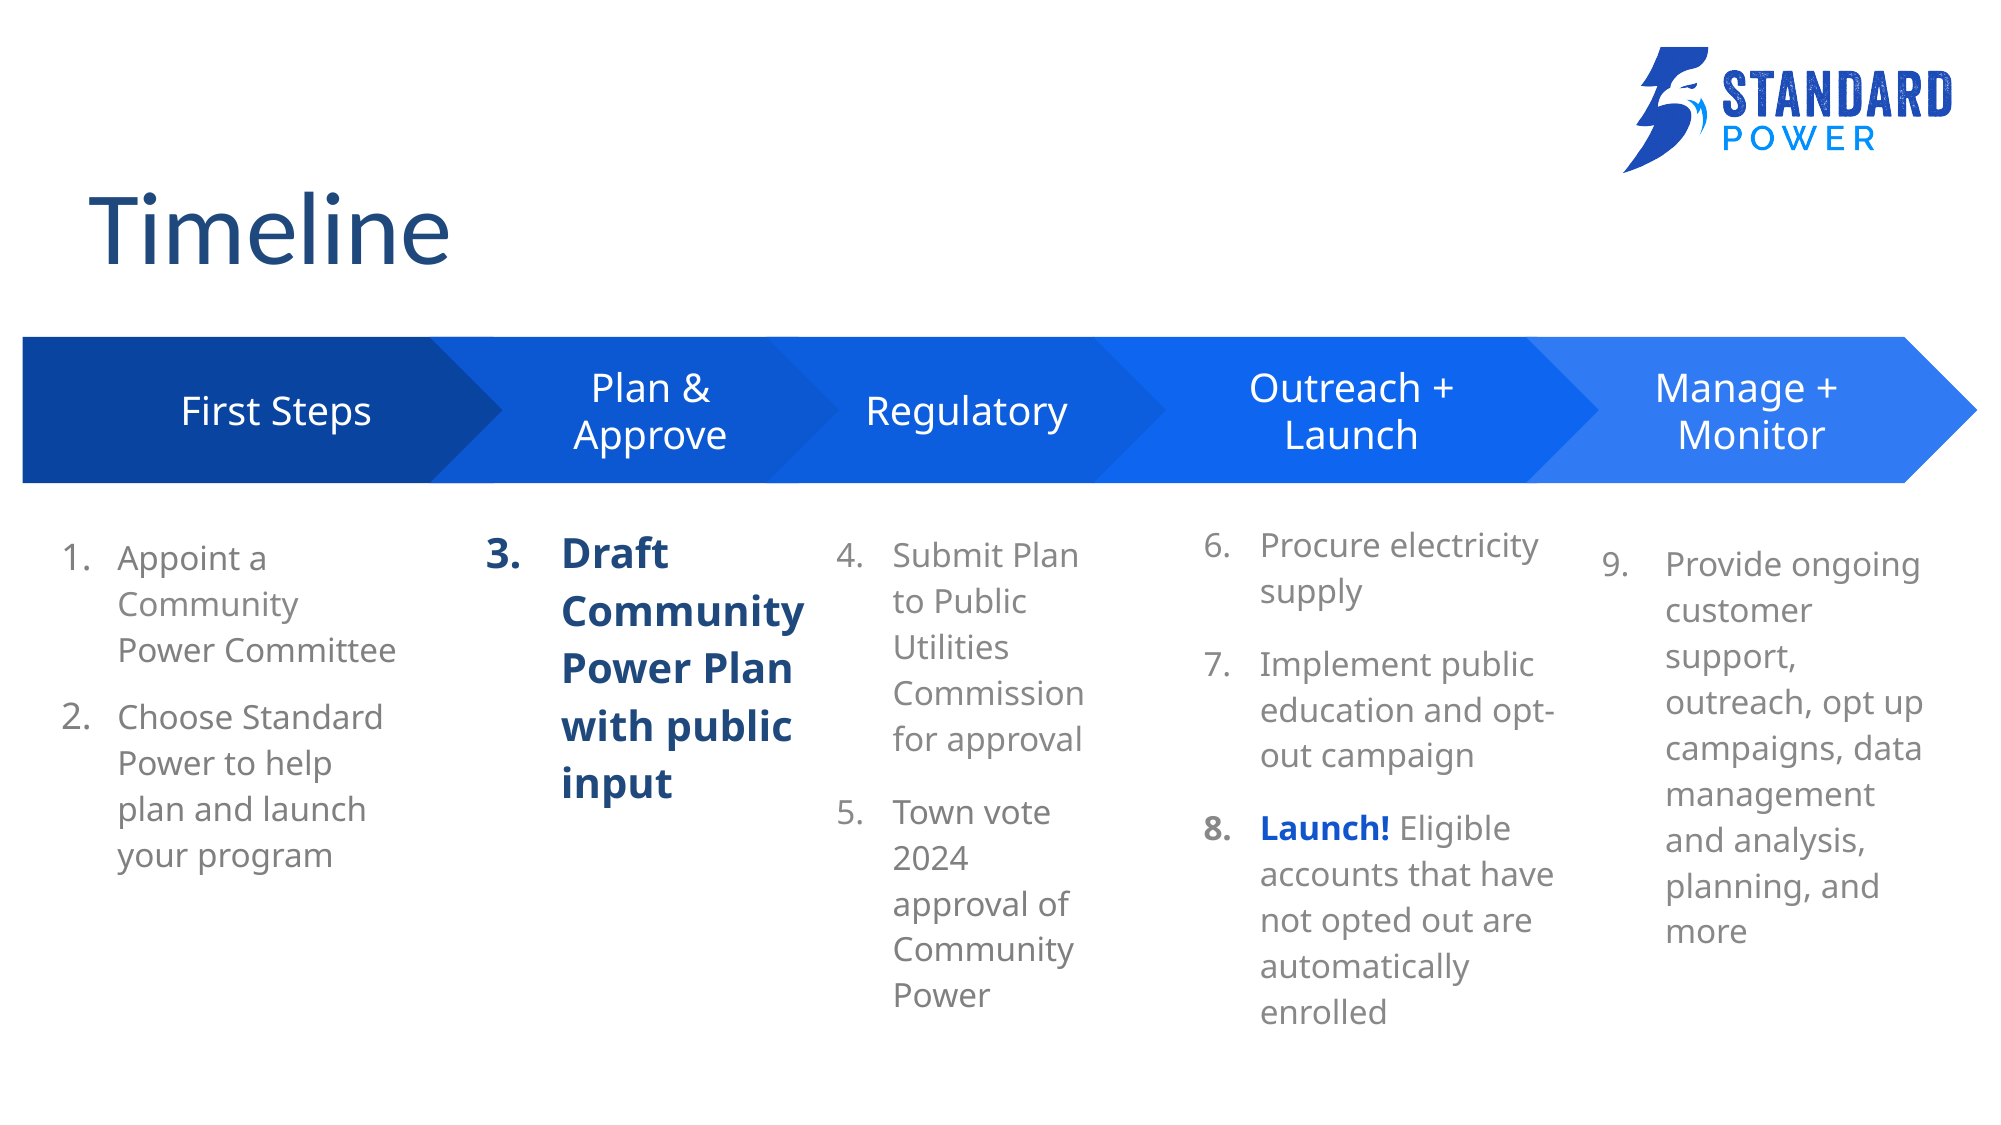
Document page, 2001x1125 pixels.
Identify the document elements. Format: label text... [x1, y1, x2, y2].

picture [1574, 0, 1999, 221]
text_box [429, 336, 872, 1069]
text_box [22, 336, 568, 1111]
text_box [1525, 336, 1978, 1032]
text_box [1092, 336, 1611, 1078]
title Timeline [68, 149, 707, 283]
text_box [766, 336, 1091, 1041]
